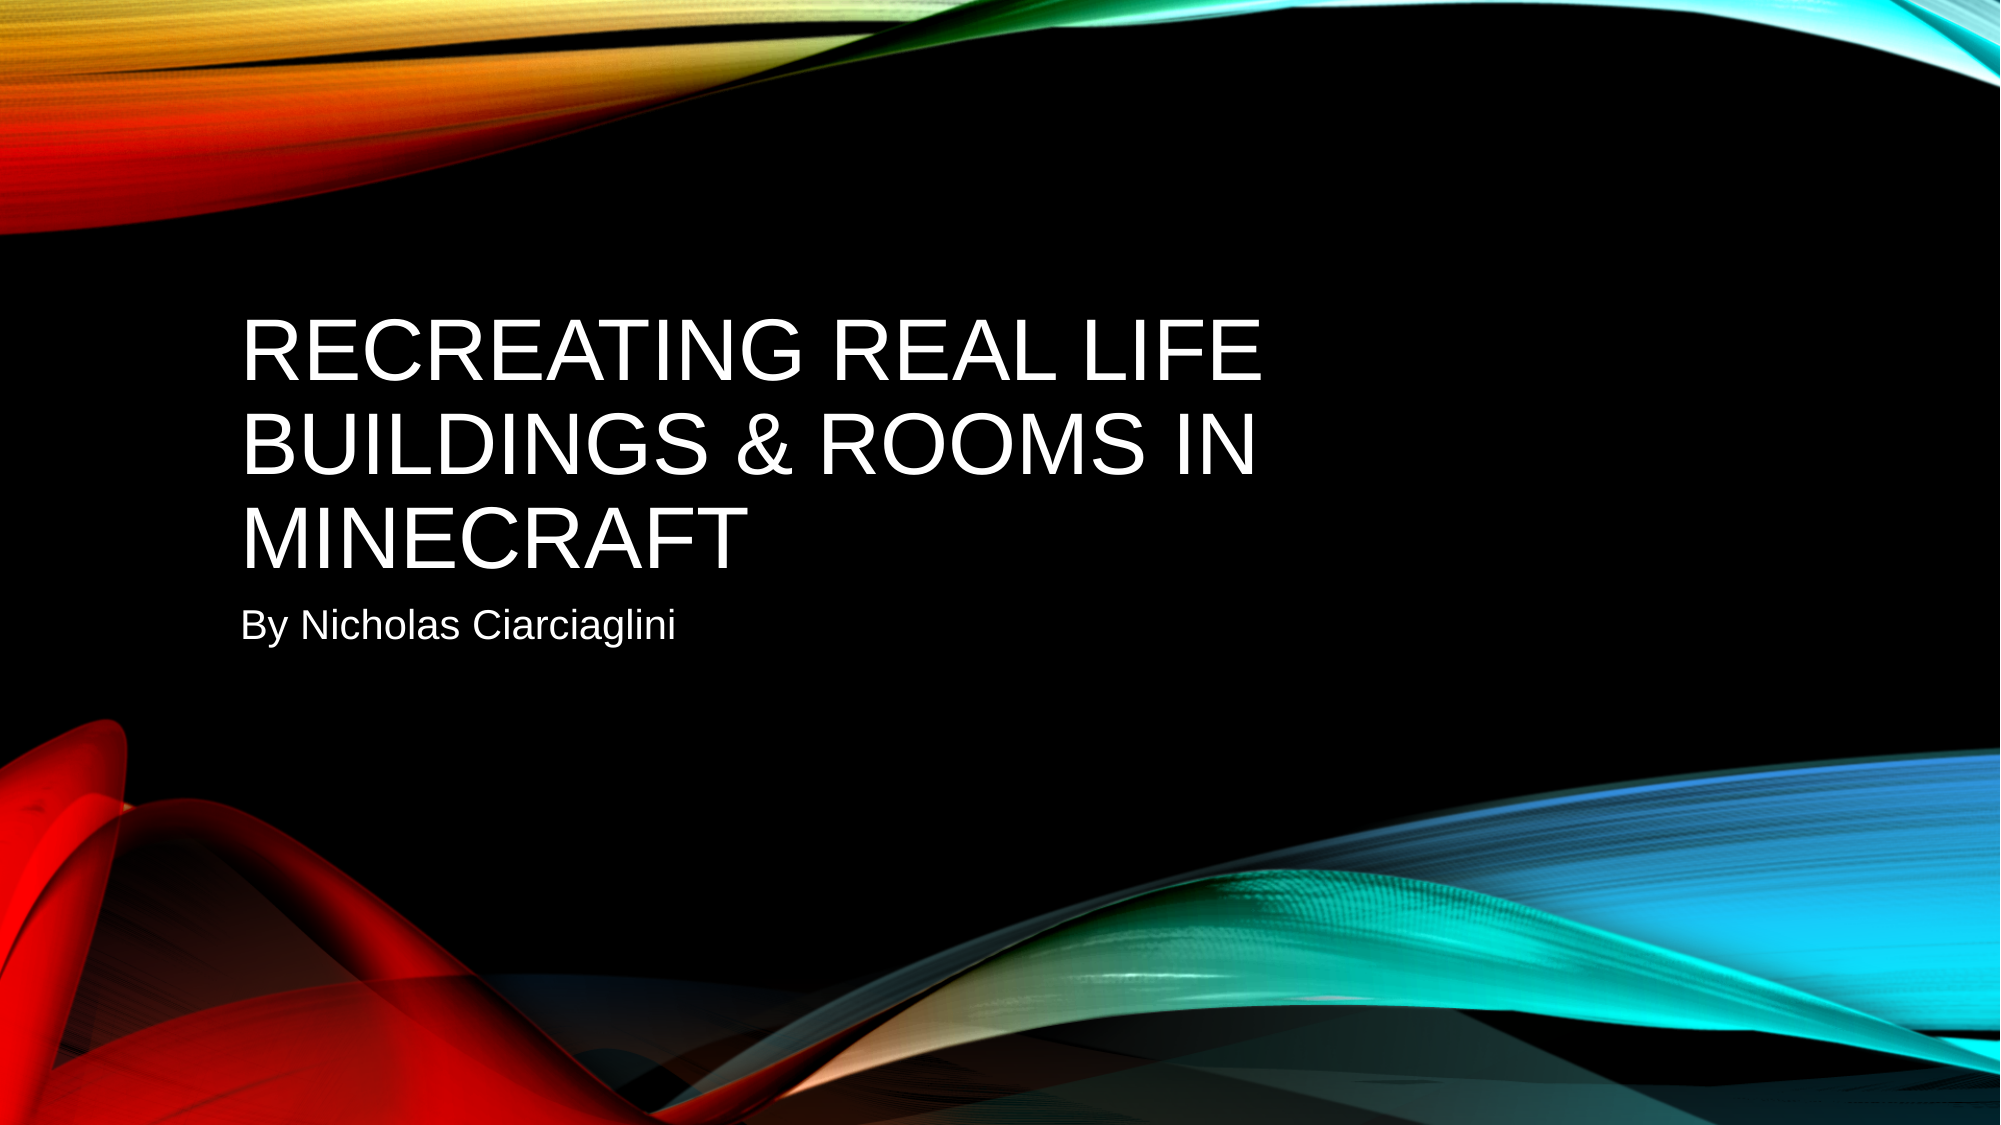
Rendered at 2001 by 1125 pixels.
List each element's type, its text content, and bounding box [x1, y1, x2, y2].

title Recreating Real Life Buildings & Rooms In Minecraft [225, 295, 1775, 595]
picture [0, 717, 2000, 1125]
subtitle By Nicholas Ciarciaglini [225, 595, 1775, 709]
picture [0, 0, 2000, 237]
